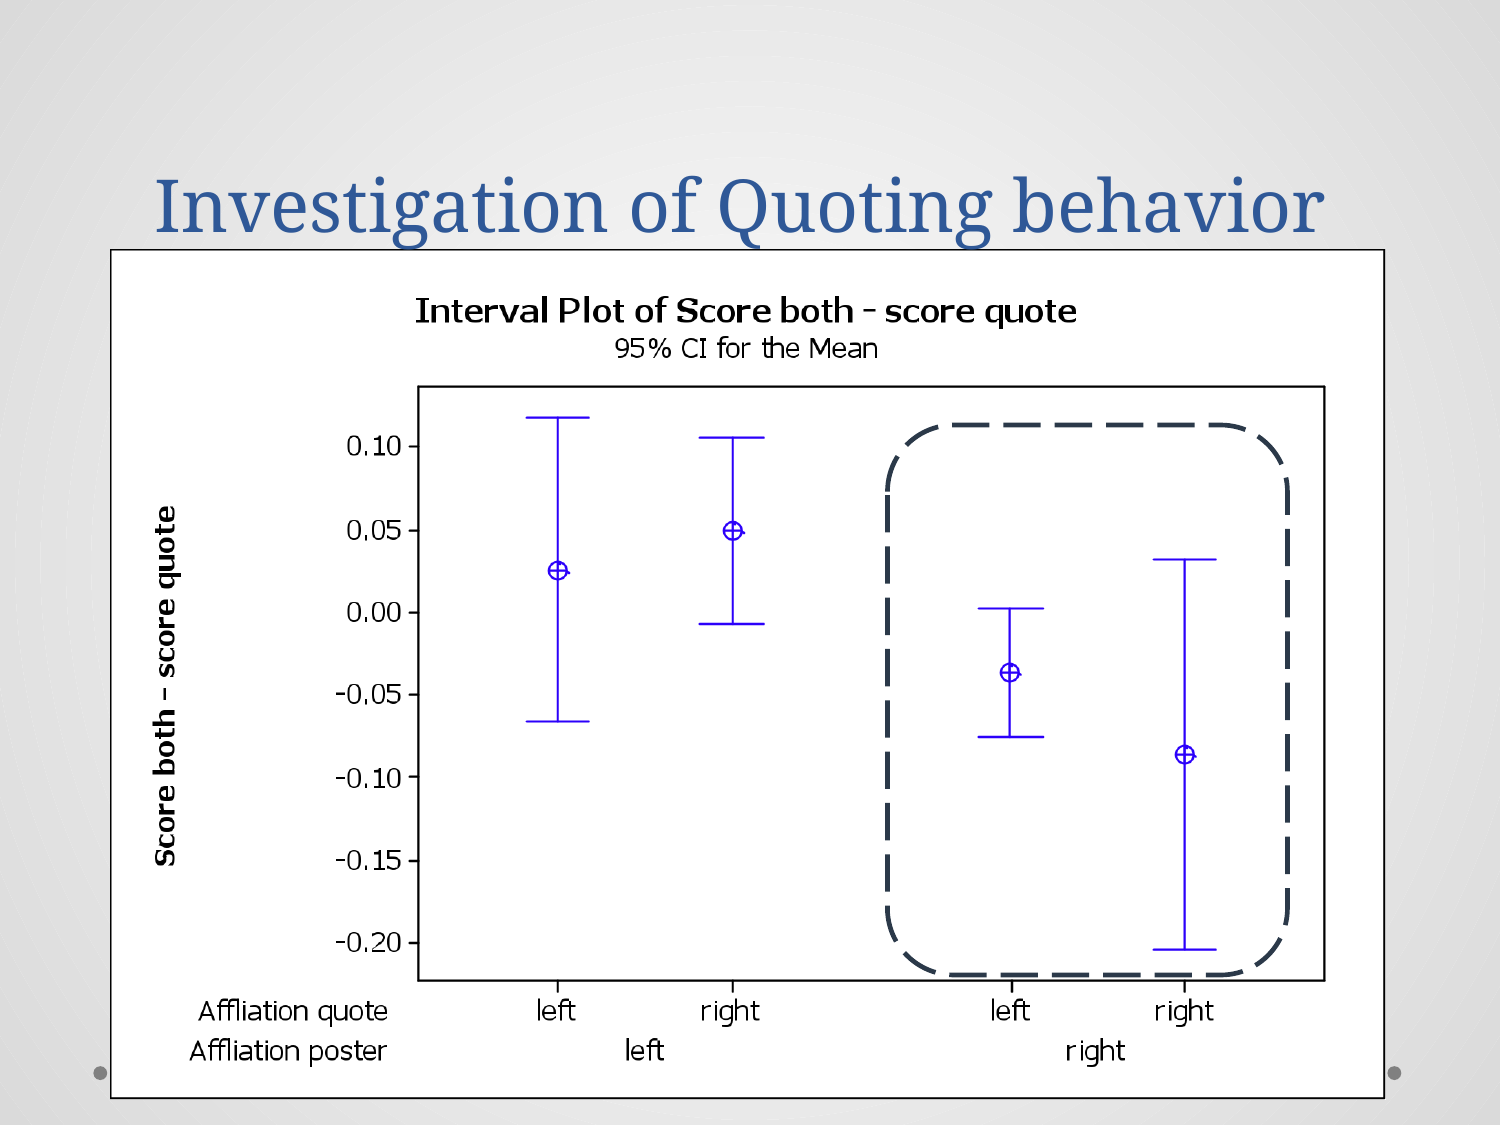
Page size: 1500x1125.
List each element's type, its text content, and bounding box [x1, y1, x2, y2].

title Investigation of Quoting behavior [75, 112, 1425, 375]
picture [110, 249, 1386, 1101]
